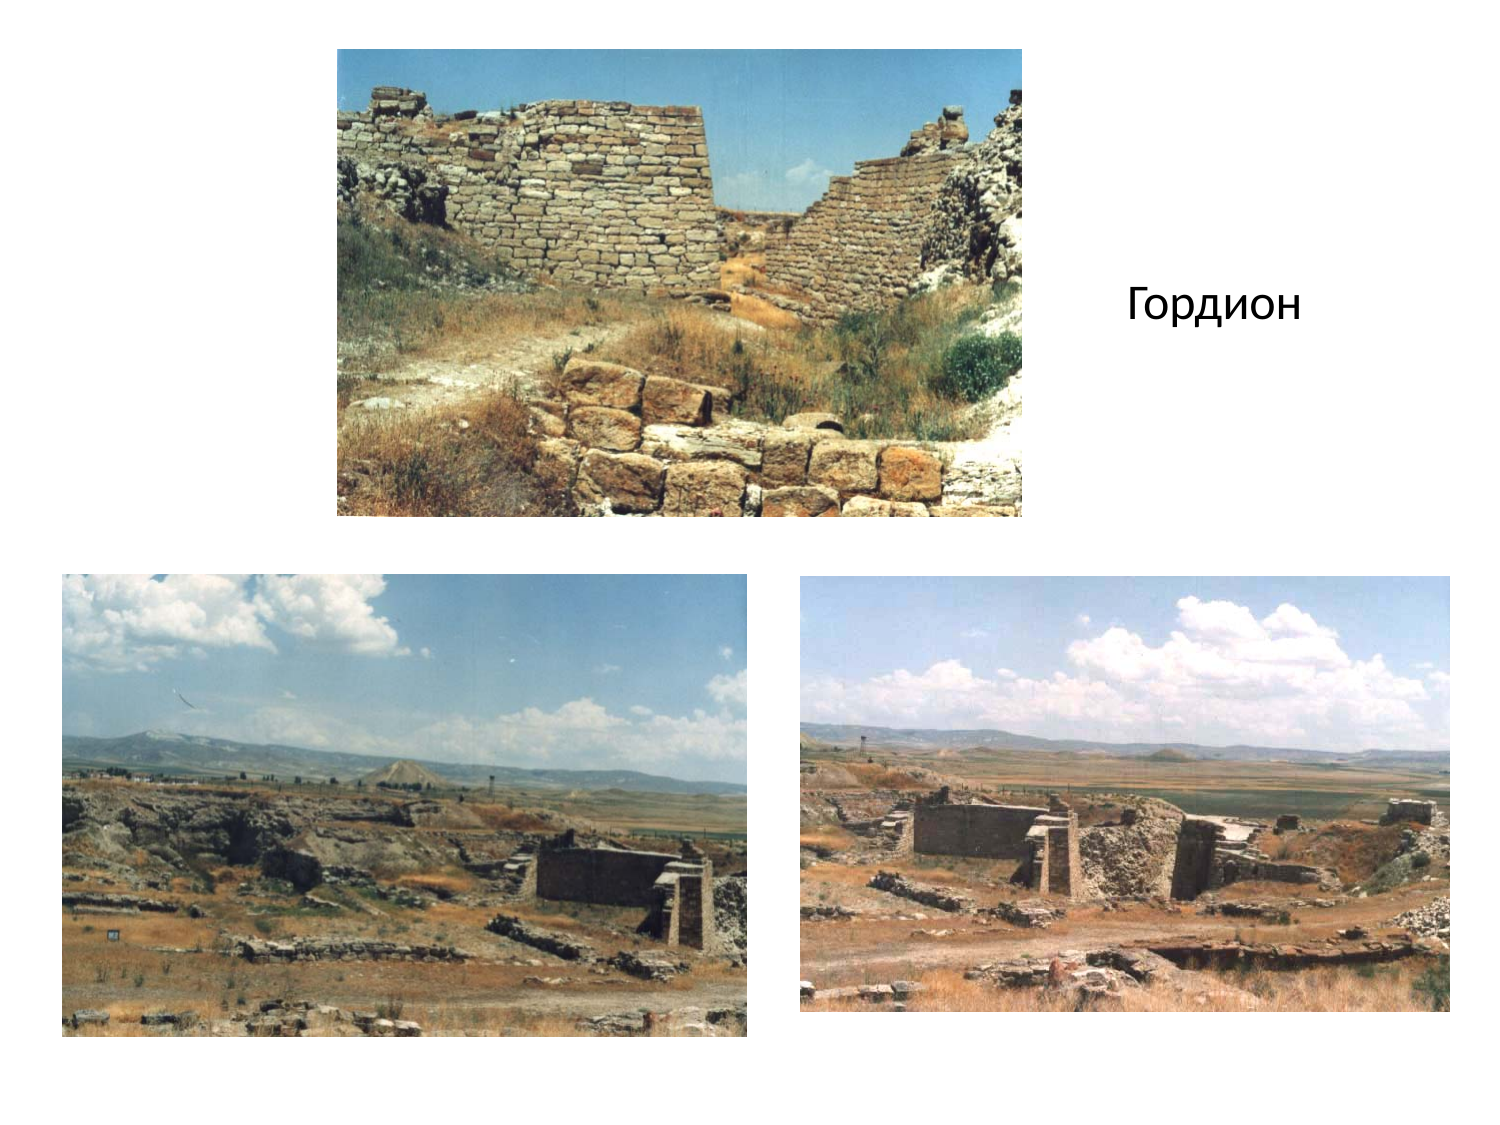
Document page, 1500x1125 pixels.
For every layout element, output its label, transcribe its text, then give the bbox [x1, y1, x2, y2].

picture [799, 576, 1451, 1012]
text_box Гордион [1112, 262, 1363, 338]
picture [337, 49, 1022, 518]
picture [62, 574, 747, 1038]
